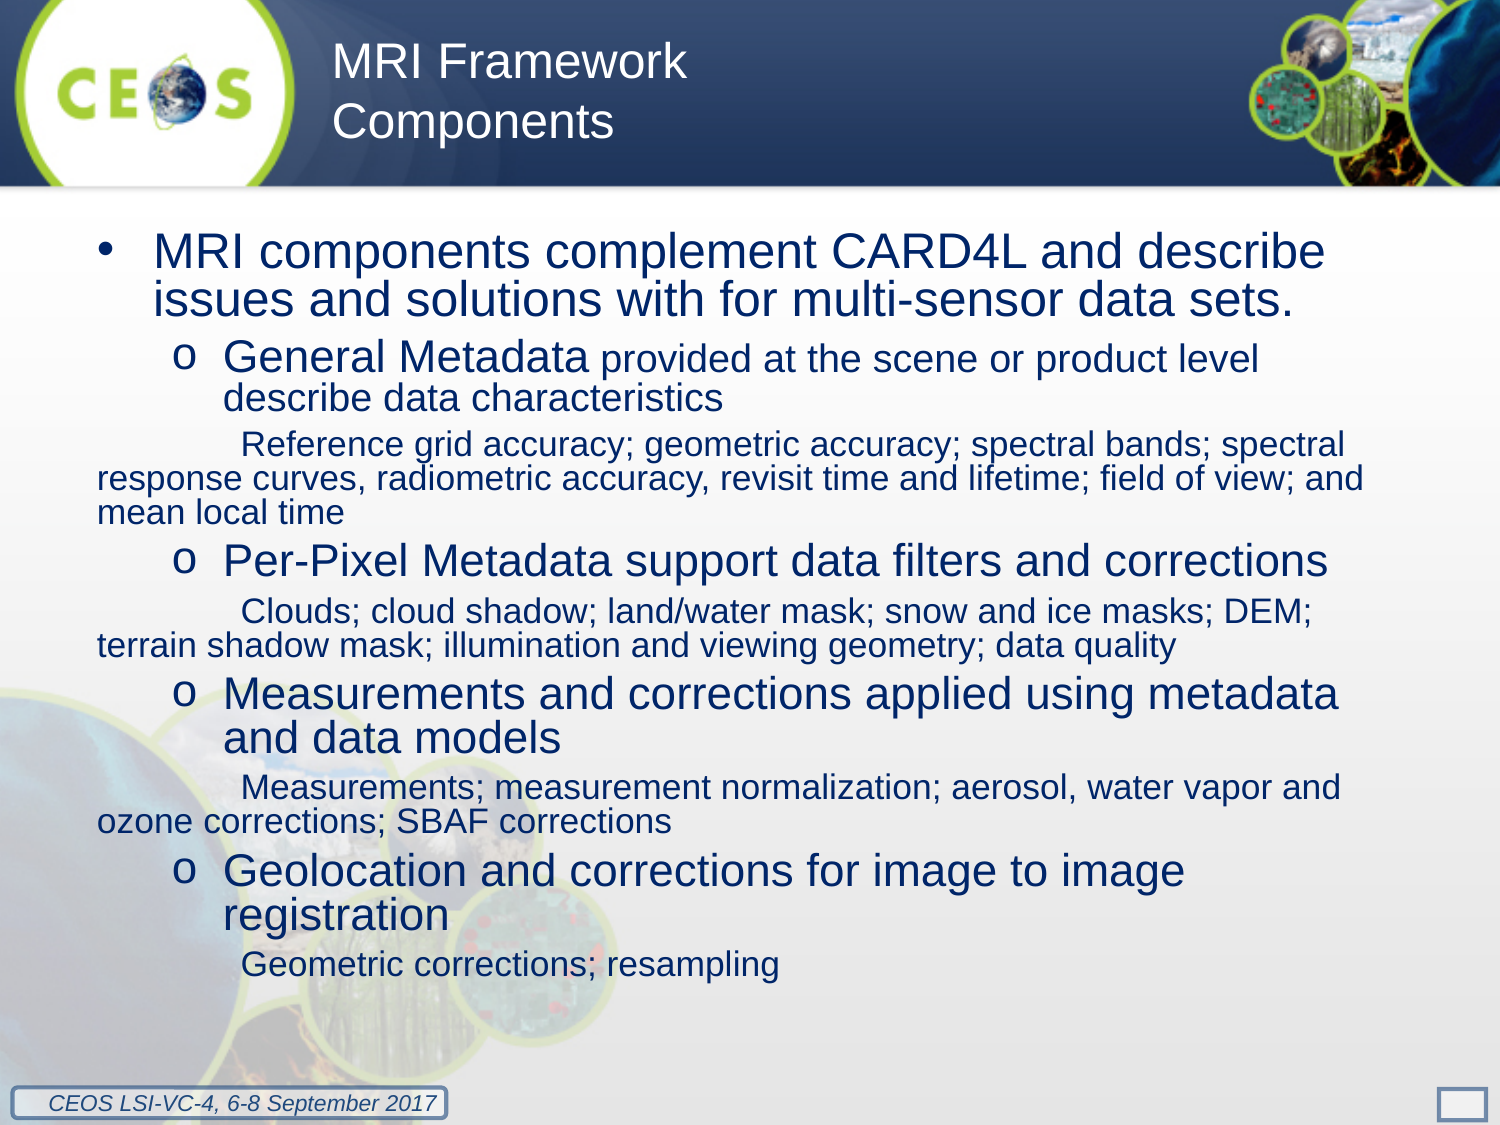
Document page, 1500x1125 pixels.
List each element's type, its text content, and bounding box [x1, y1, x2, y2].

picture [0, 0, 1500, 1125]
slide_number [1437, 1087, 1488, 1122]
list MRI components complement CARD4L and describe issues and solutions with for multi-sensor data sets. General Metadata provided at the scene or product level describe data characteristics Reference grid accuracy; geometric accuracy; spectral bands; spectral response curves, radiometric accuracy, revisit time and lifetime; field of view; and mean local time Per-Pixel Metadata support data filters and corrections Clouds; cloud shadow; land/water mask; snow and ice masks; DEM; terrain shadow mask; illumination and viewing geometry; data quality Measurements and corrections applied using metadata and data models Measurements; measurement normalization; aerosol, water vapor and ozone corrections; SBAF corrections Geolocation and corrections for image to image registration Geometric corrections; resampling [88, 222, 1428, 1047]
text_box MRI Framework Components [324, 21, 1218, 157]
